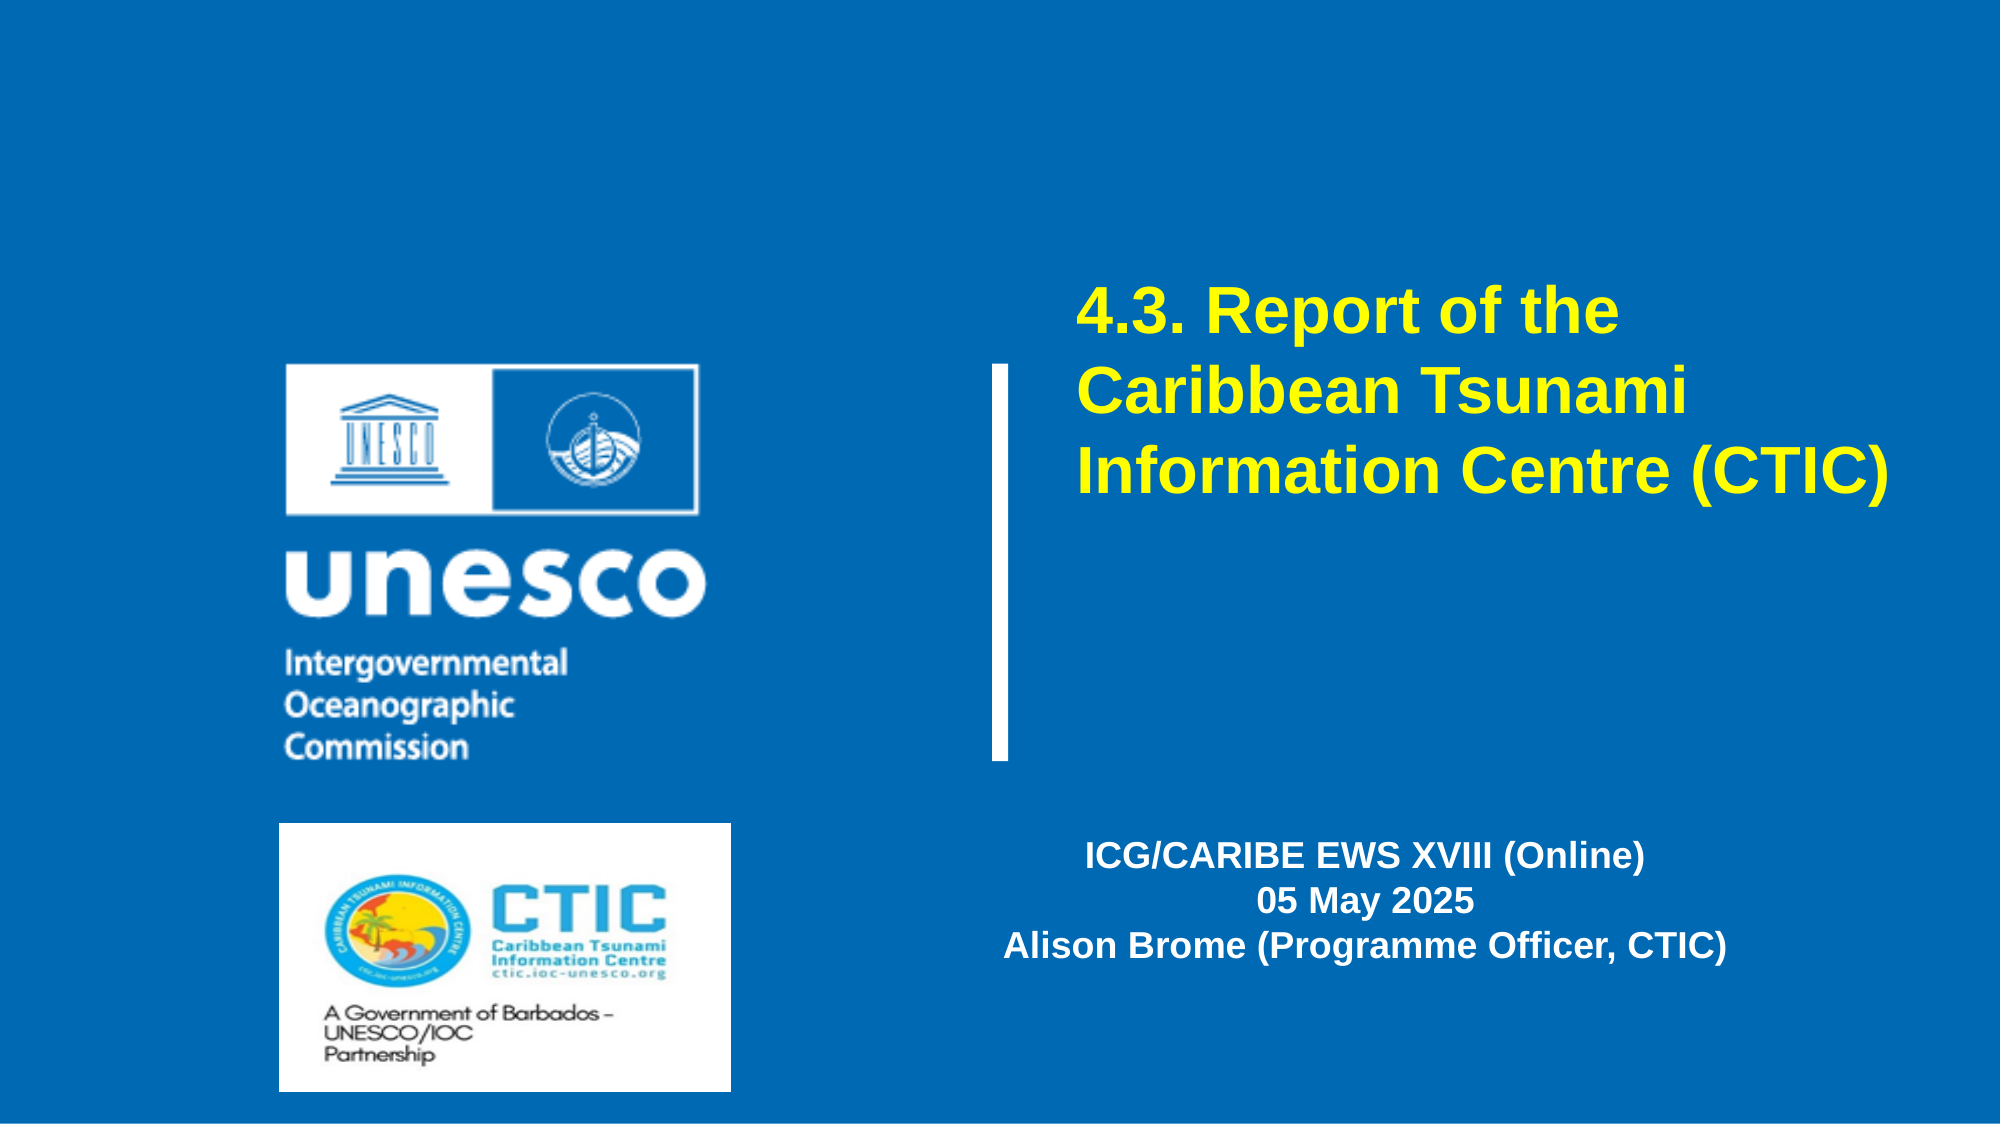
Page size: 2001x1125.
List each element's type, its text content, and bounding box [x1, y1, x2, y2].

text_box 4.3. Report of the Caribbean Tsunami Information Centre (CTIC) [1061, 259, 1963, 515]
picture [279, 823, 731, 1092]
text_box ICG/CARIBE EWS XVIII (Online) 05 May 2025 Alison Brome (Programme Officer, CTIC) [731, 823, 2000, 974]
picture [254, 332, 734, 793]
